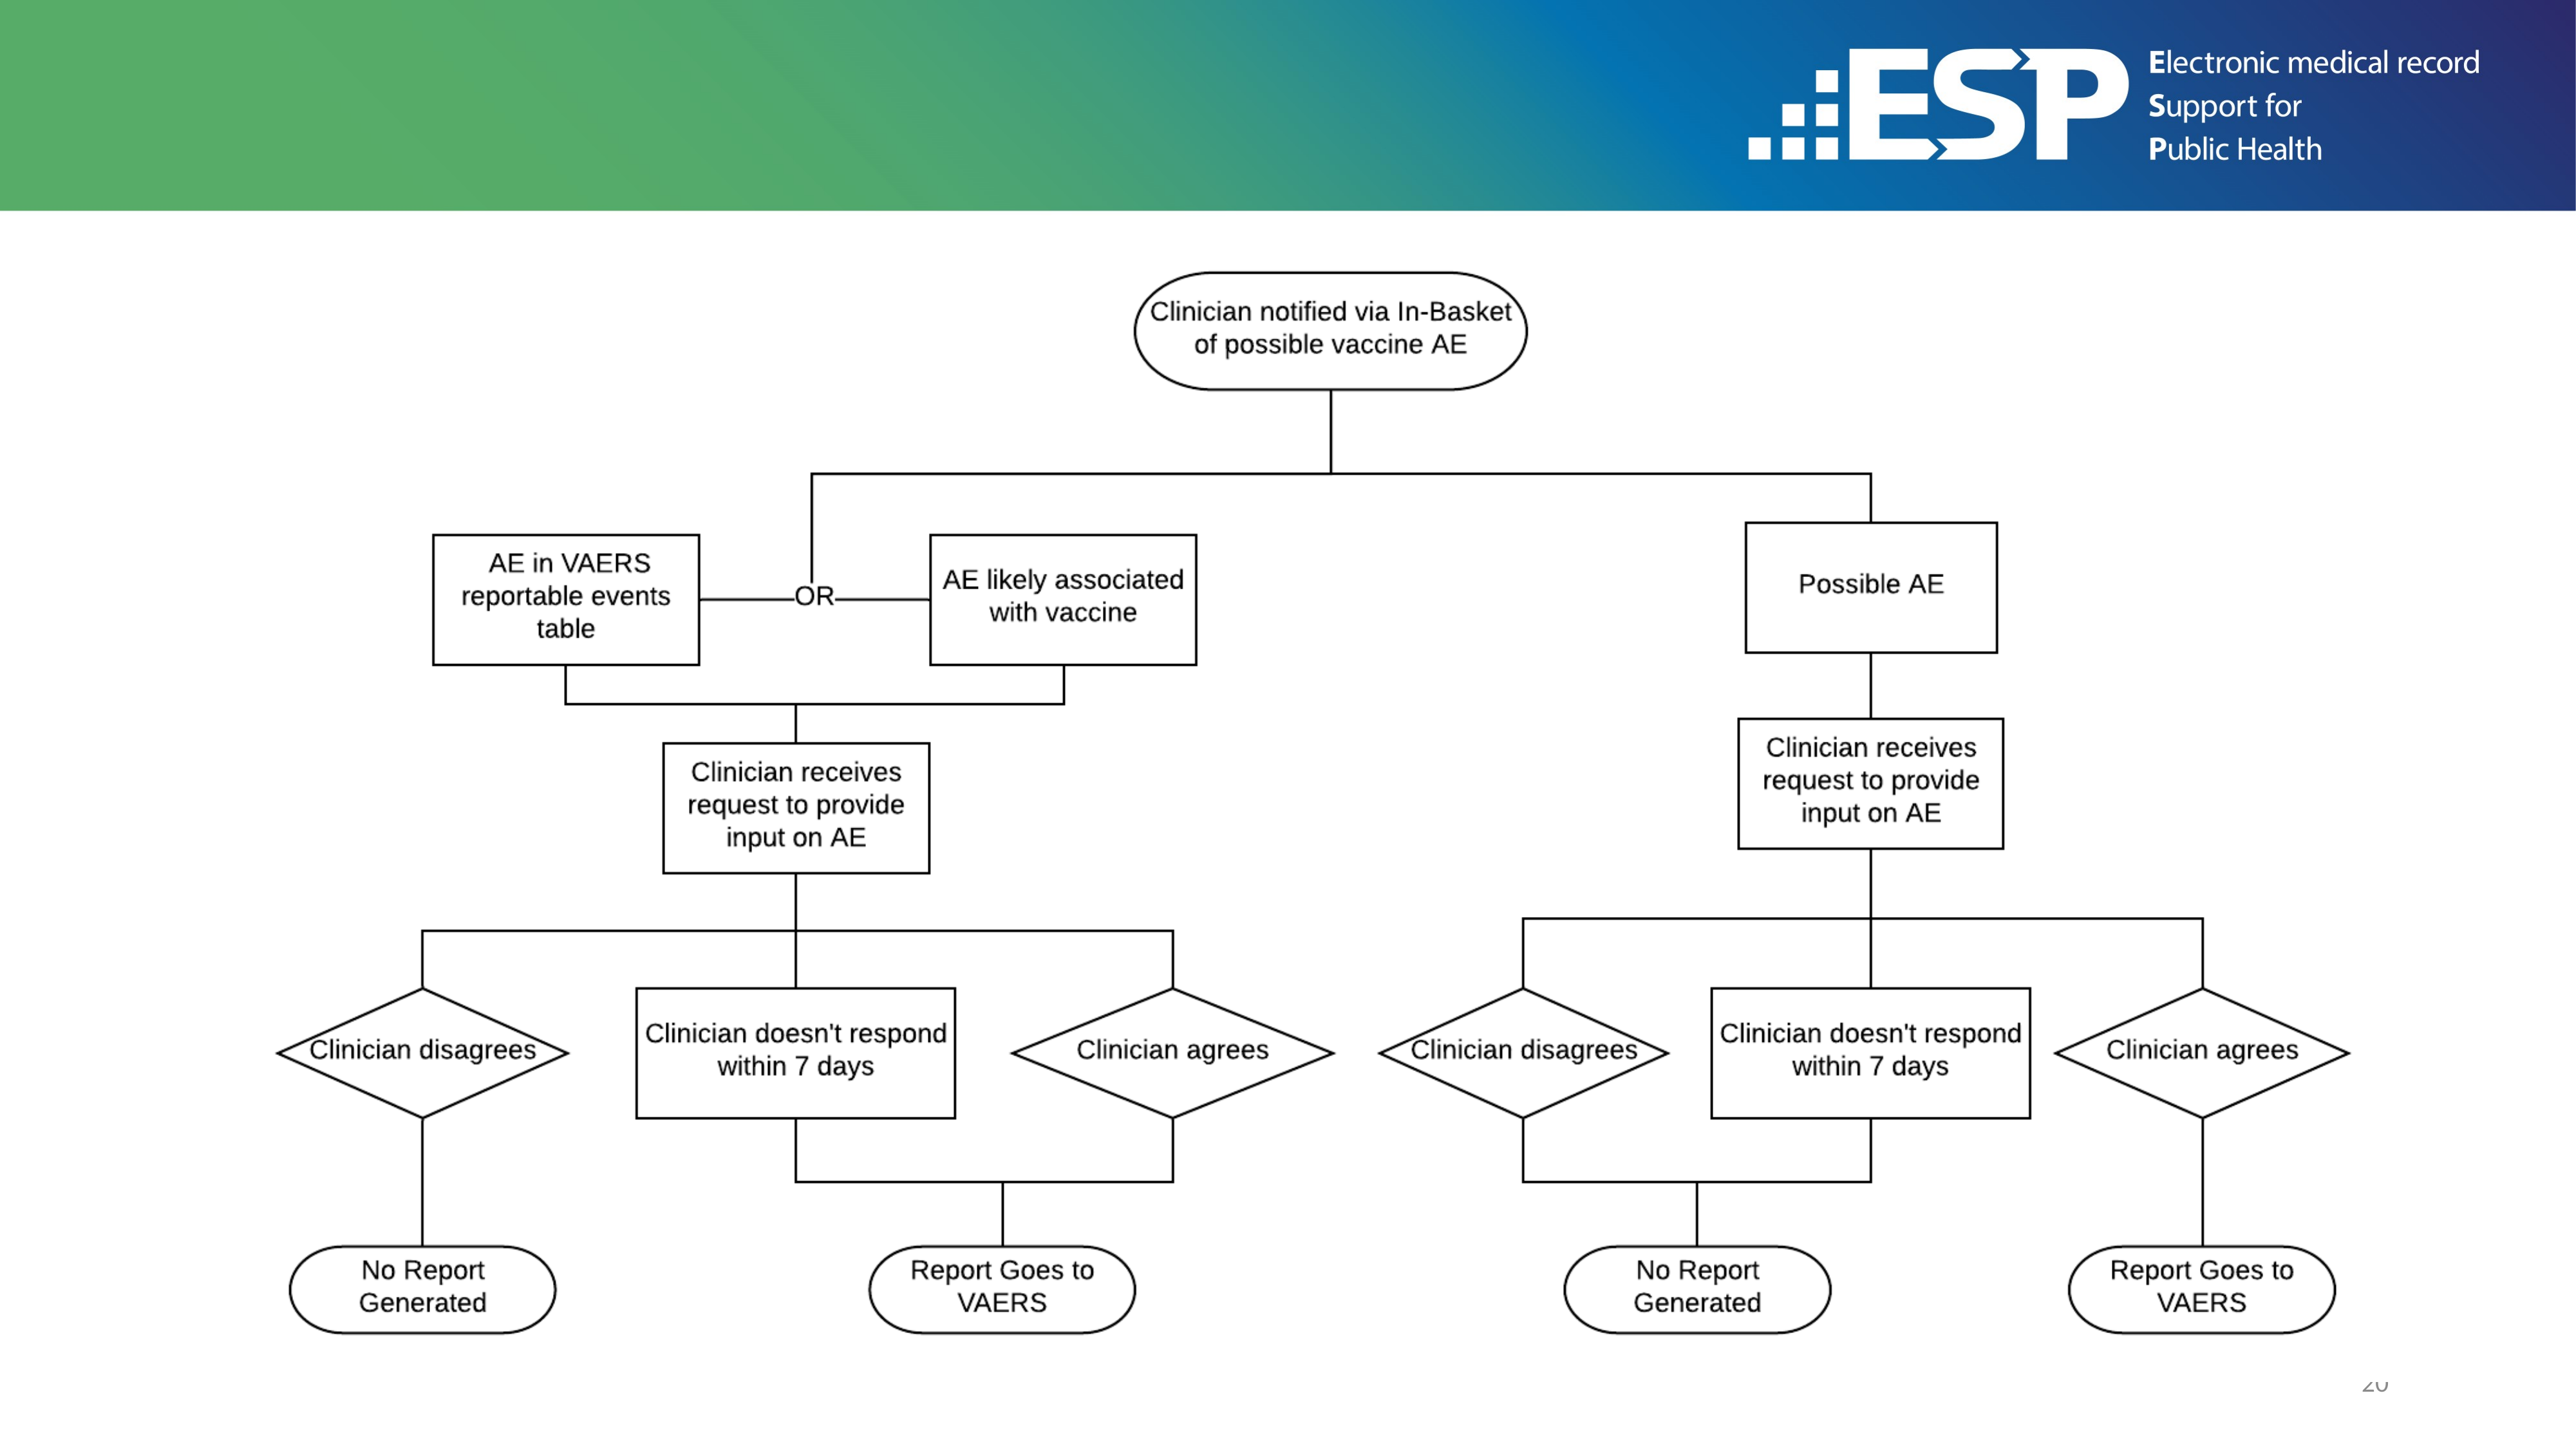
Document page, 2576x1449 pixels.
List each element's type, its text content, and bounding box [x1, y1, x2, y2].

slide_number 20 [1819, 1382, 2399, 1421]
picture [0, 0, 2576, 1449]
